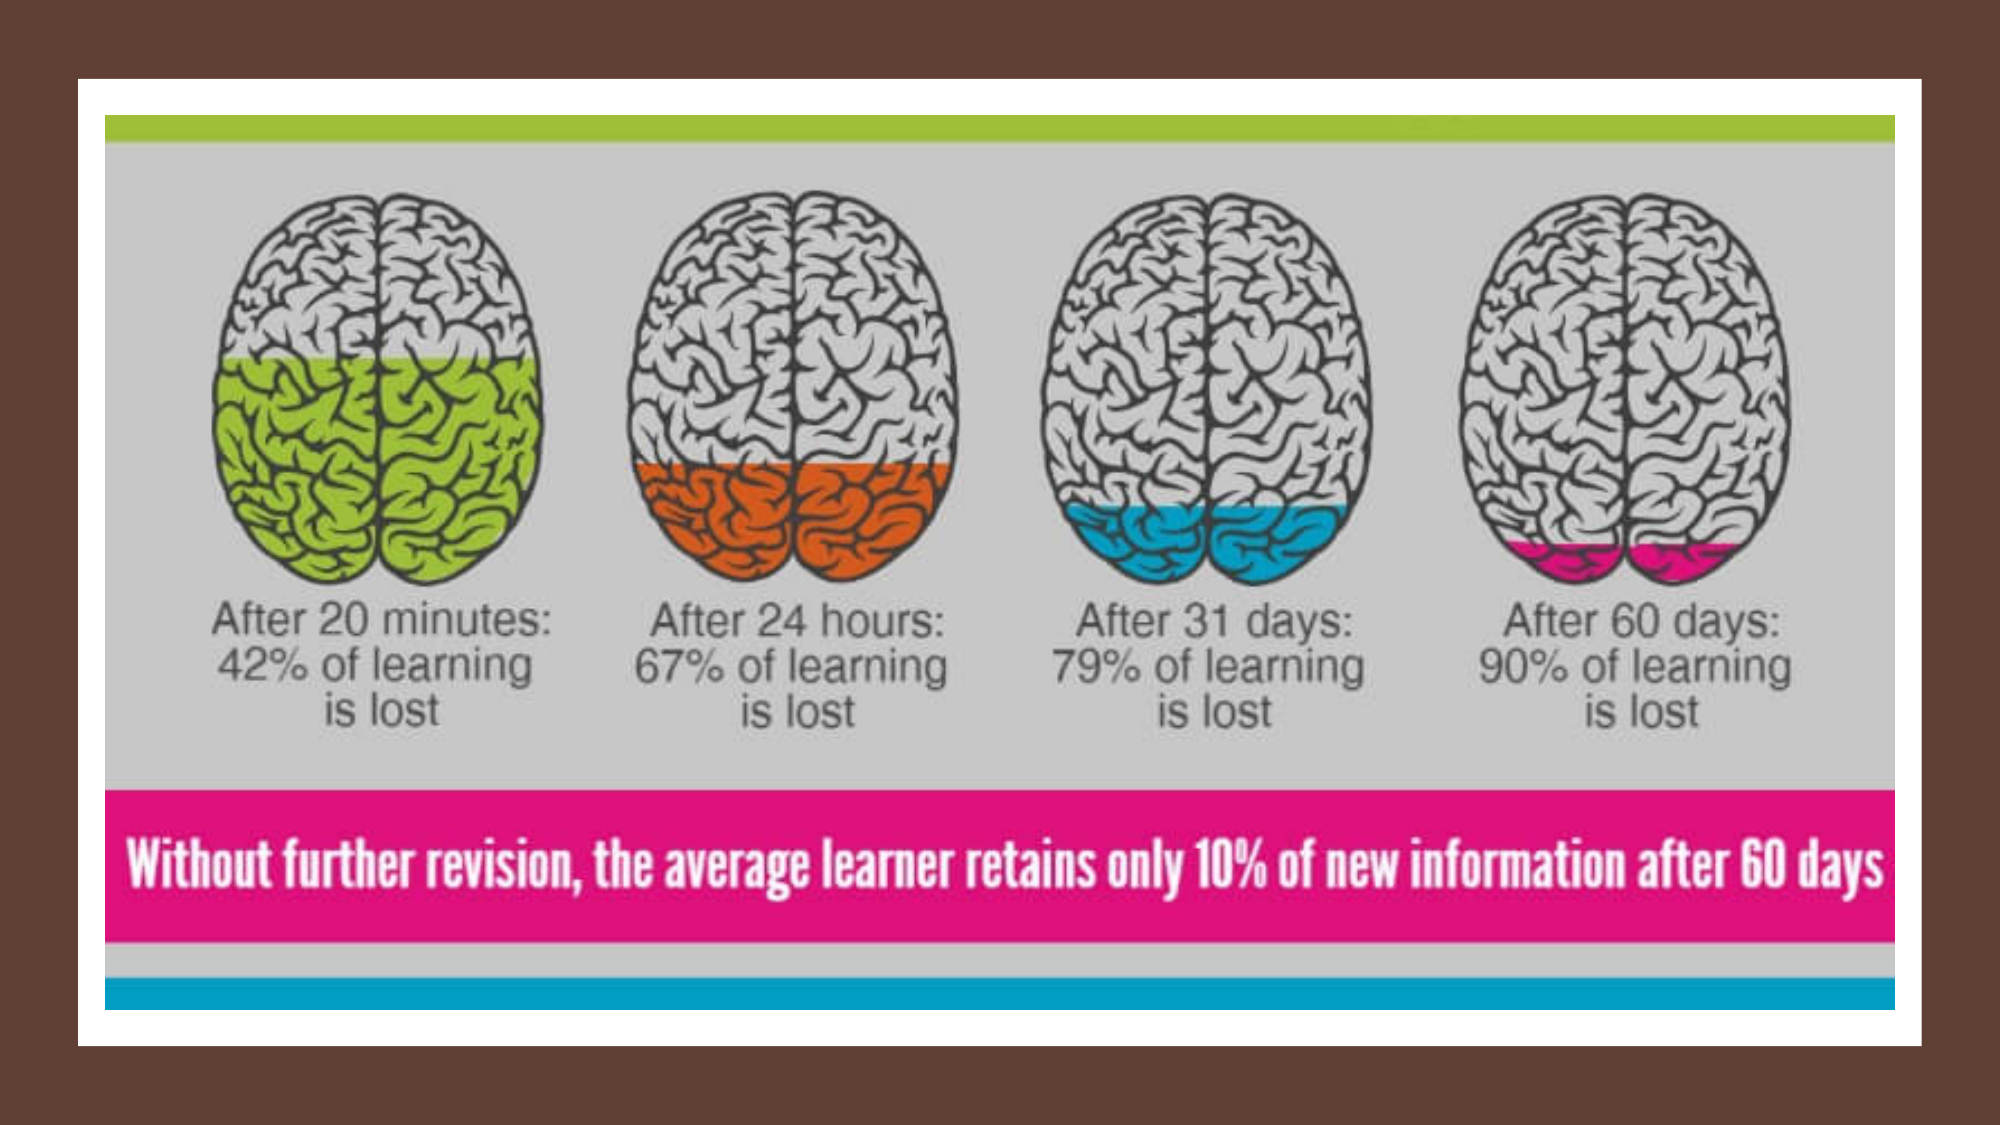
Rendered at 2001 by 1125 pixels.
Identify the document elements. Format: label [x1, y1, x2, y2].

text_box [77, 77, 1923, 1048]
text_box [0, 0, 2000, 1125]
picture [104, 114, 1895, 980]
